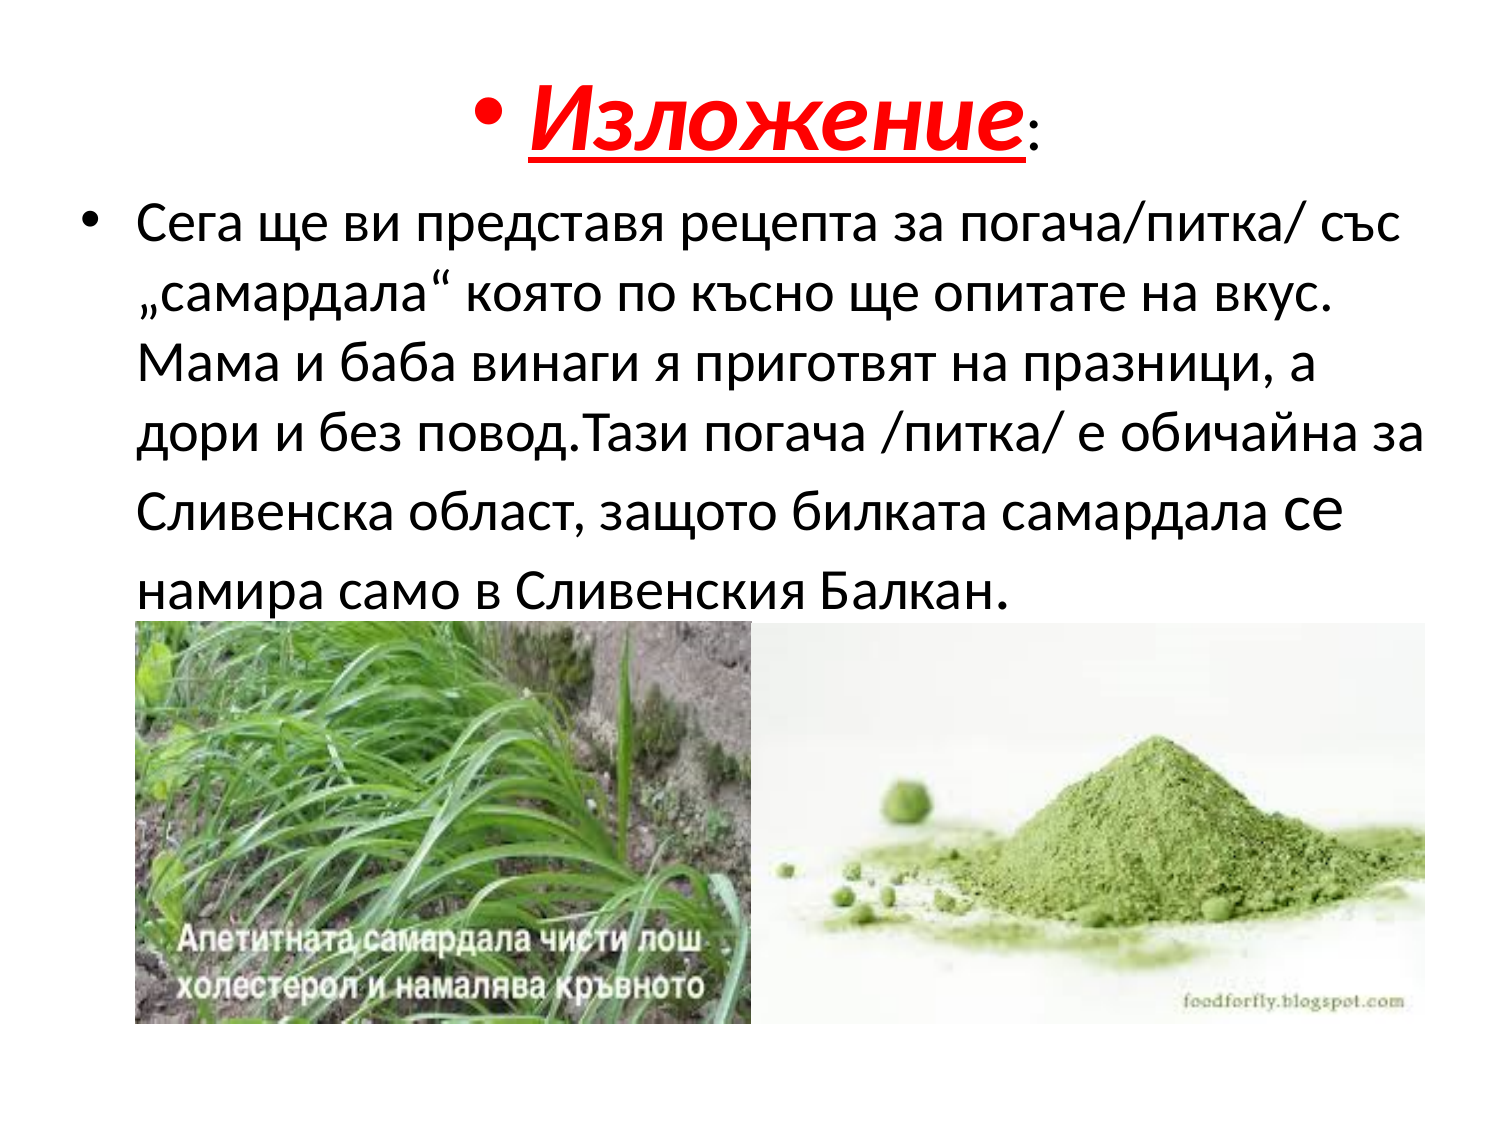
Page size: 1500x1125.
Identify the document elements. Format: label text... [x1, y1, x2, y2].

picture [135, 621, 1426, 1024]
list Изложение: Сега ще ви представя рецепта за погача/питка/ със „самардала“ която по късно ще опитате на вкус. Мама и баба винаги я приготвят на празници, а дори и без повод.Тази погача /питка/ е обичайна за Сливенска област, защото билката самардала се намира само в Сливенския Балкан. [64, 42, 1451, 1083]
